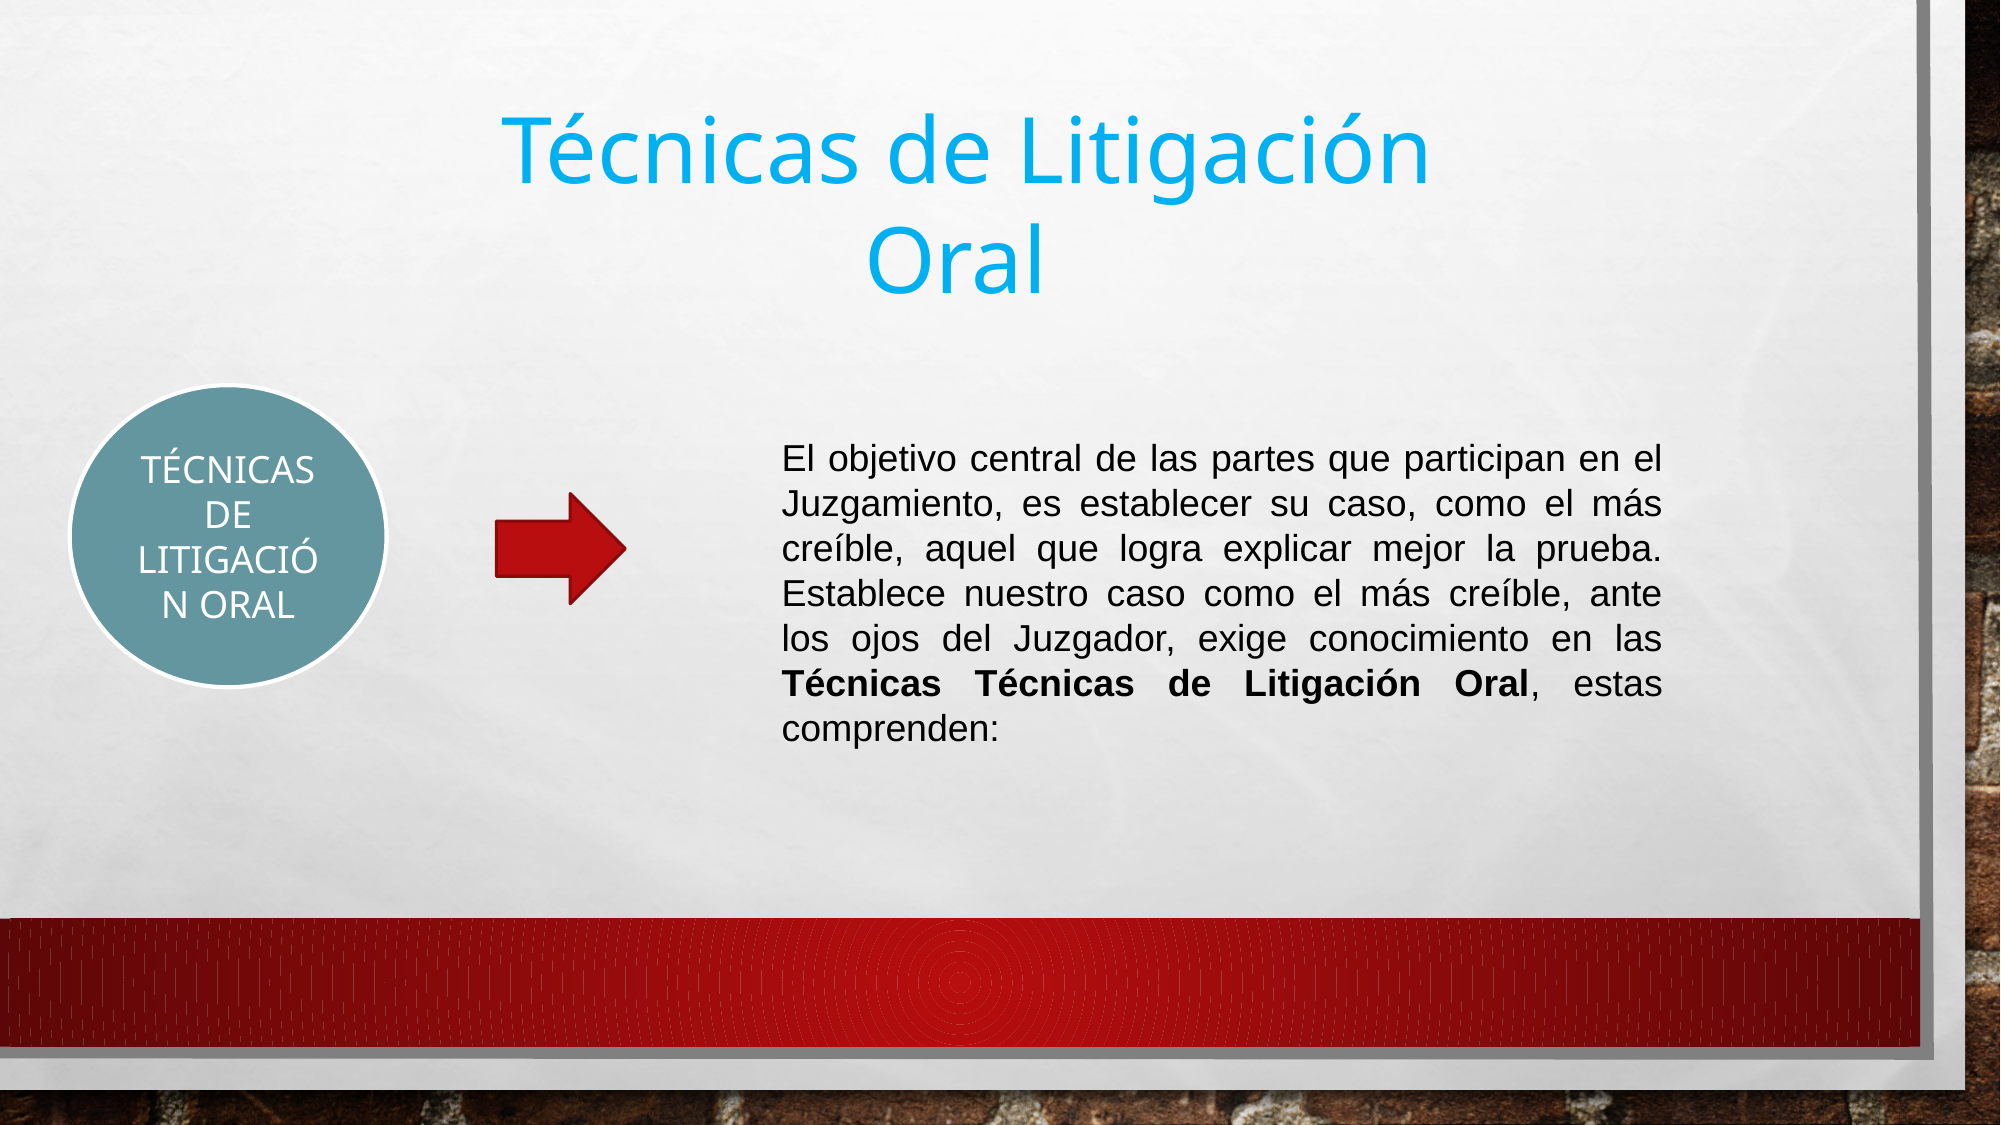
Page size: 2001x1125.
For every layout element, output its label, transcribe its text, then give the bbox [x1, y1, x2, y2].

text_box [494, 492, 627, 606]
text_box Técnicas de Litigación Oral [401, 84, 1534, 320]
text_box El objetivo central de las partes que participan en el Juzgamiento, es establecer su caso, como el más creíble, aquel que logra explicar mejor la prueba. Establece nuestro caso como el más creíble, ante los ojos del Juzgador, exige conocimiento en las Técnicas Técnicas de Litigación Oral, estas comprenden: [766, 426, 1678, 982]
text_box TÉCNICAS DE LITIGACIÓN ORAL [67, 383, 389, 690]
picture [0, 0, 2000, 1125]
